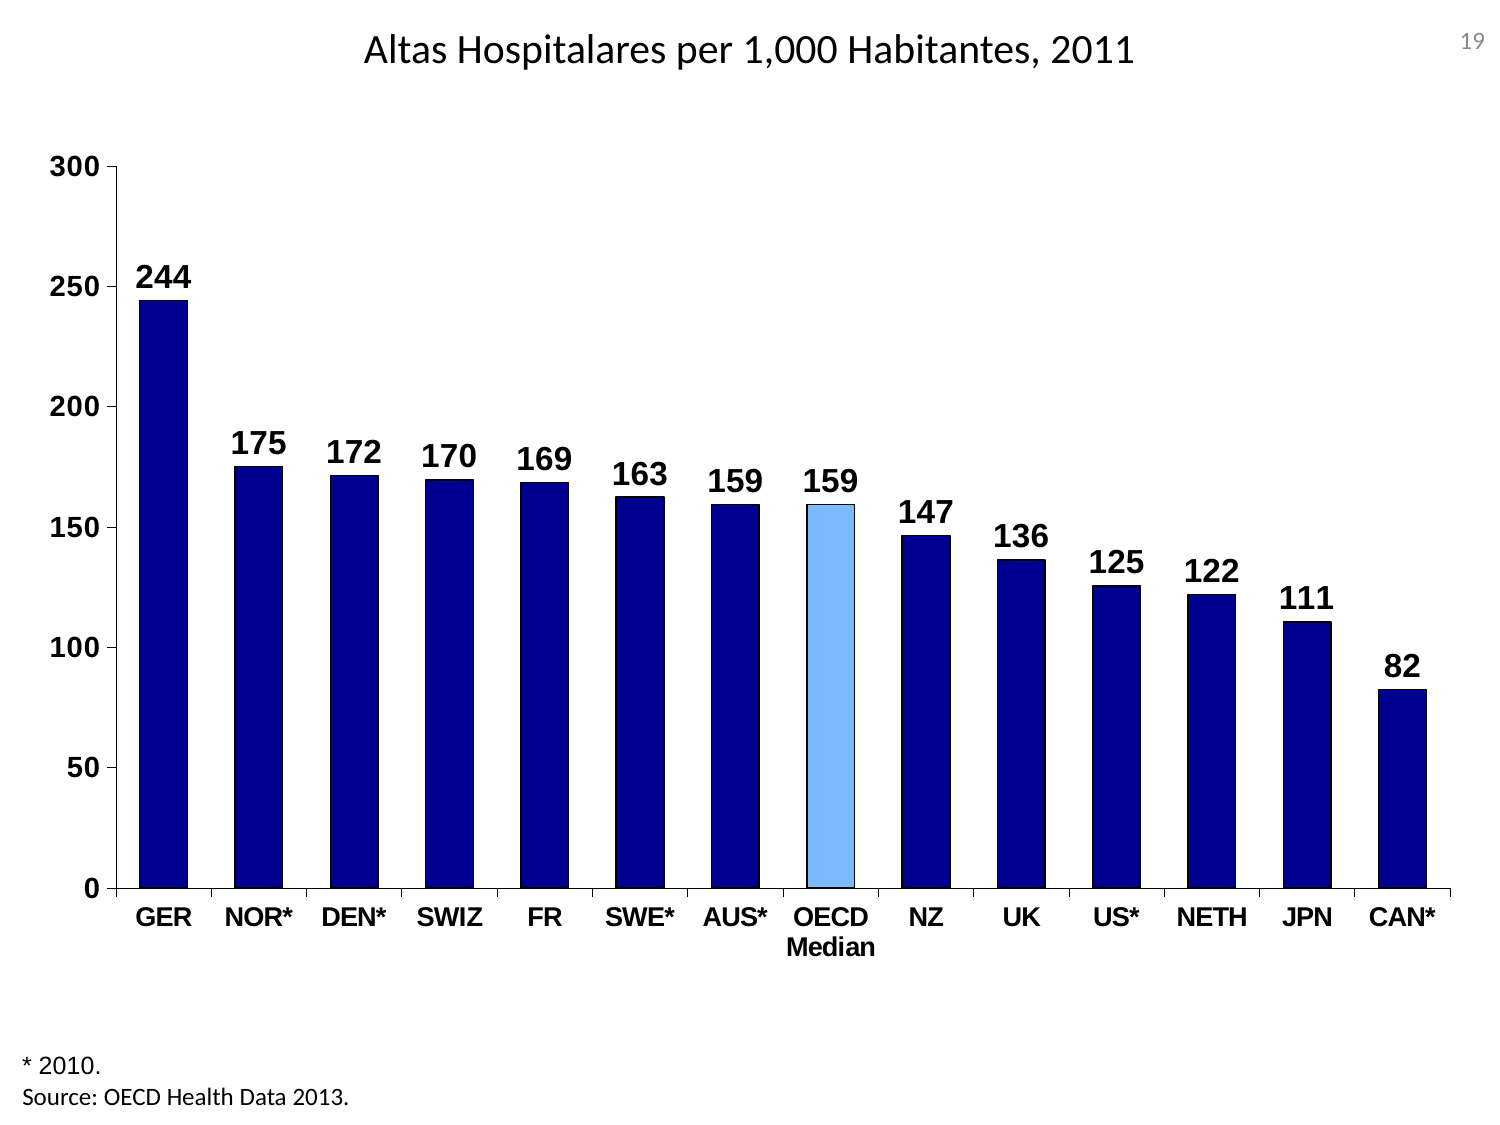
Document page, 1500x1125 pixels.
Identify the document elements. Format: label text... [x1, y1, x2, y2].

title Altas Hospitalares per 1,000 Habitantes, 2011 [0, 14, 1500, 90]
text_box Source: OECD Health Data 2013. [7, 1073, 617, 1118]
text_box * 2010. [7, 1042, 191, 1073]
chart [38, 103, 1451, 990]
slide_number 19 [1149, 0, 1500, 79]
